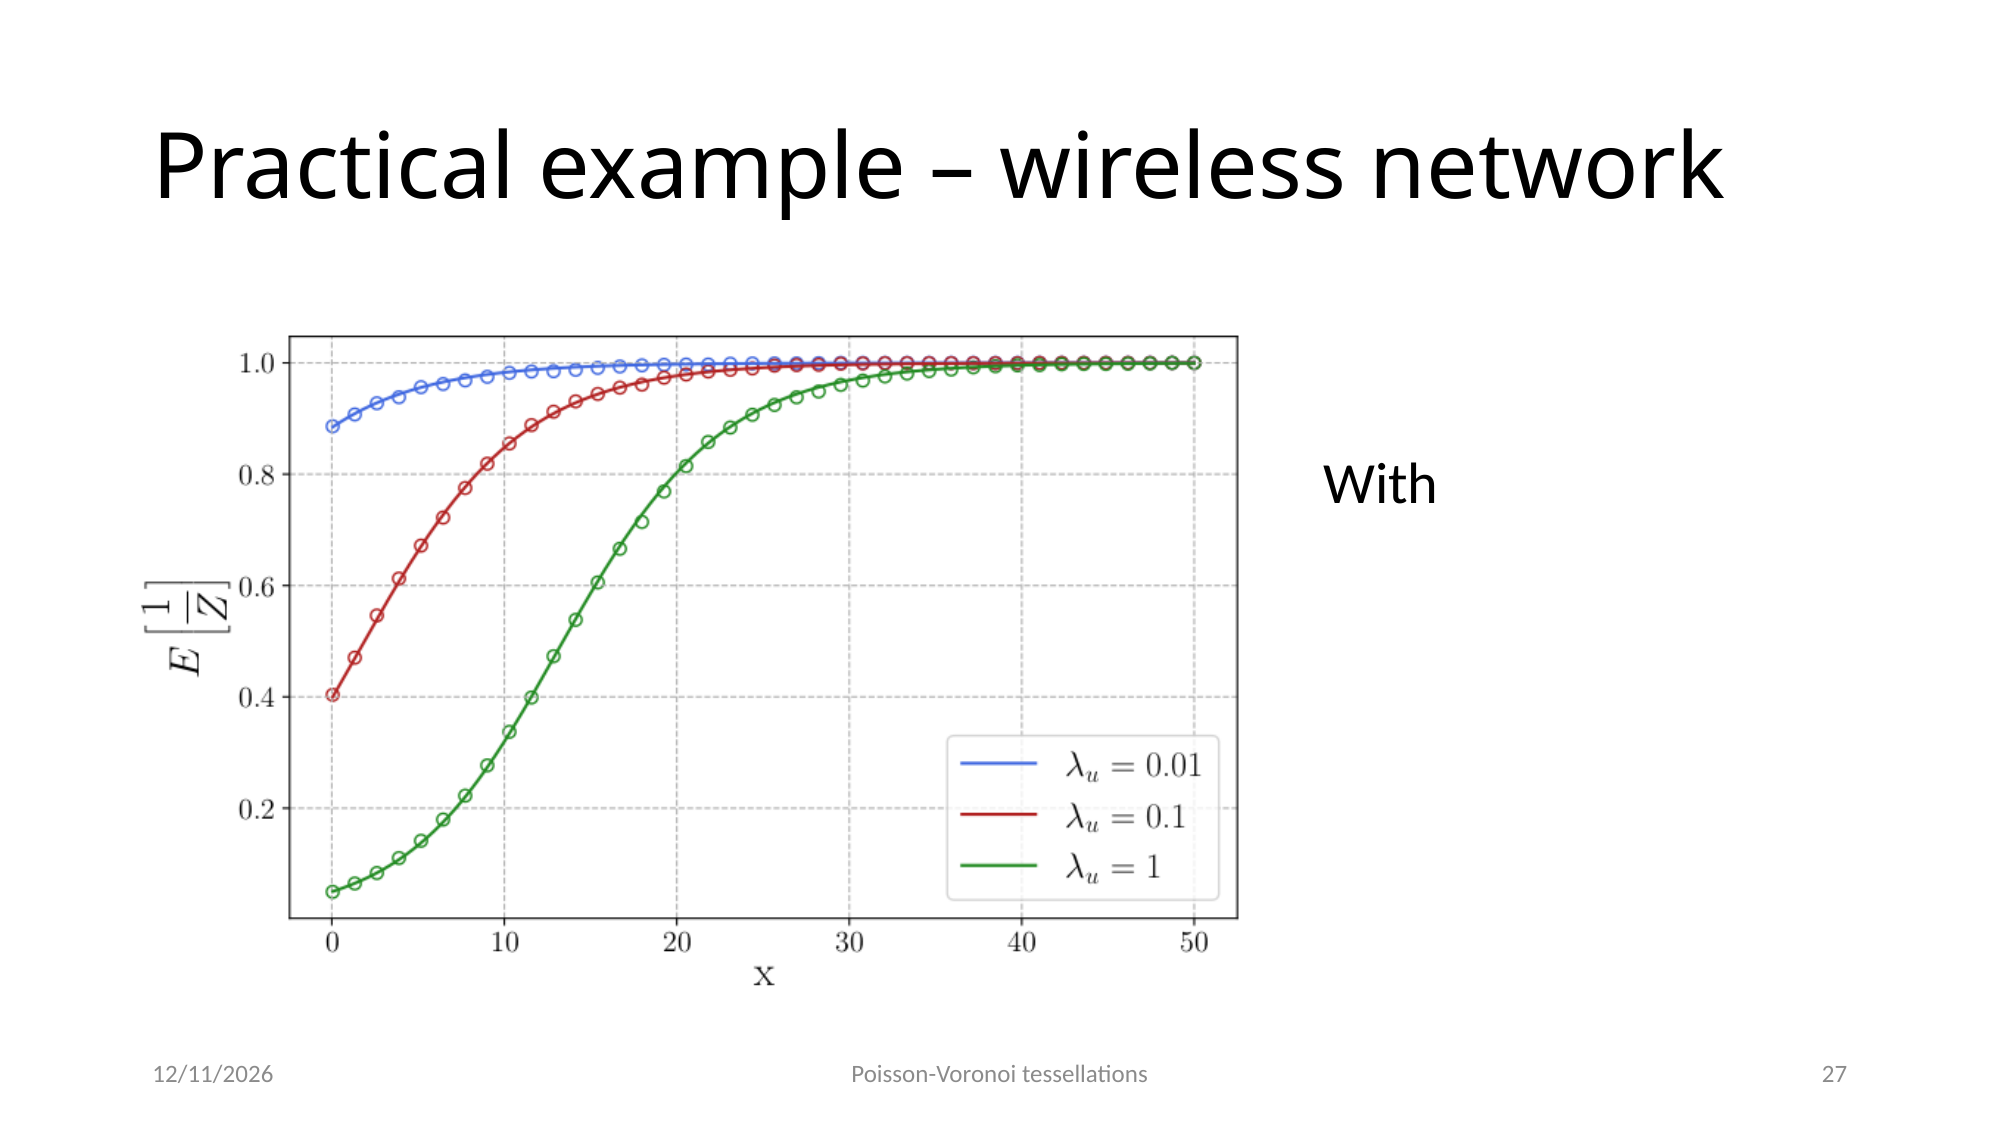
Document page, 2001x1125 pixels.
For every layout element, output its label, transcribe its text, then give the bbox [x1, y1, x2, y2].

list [137, 246, 1361, 1004]
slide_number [137, 1042, 588, 1103]
title Practical example – wireless network [137, 59, 1863, 278]
footer Poisson-Voronoi tessellations [662, 1042, 1338, 1103]
slide_number 27 [1412, 1042, 1863, 1103]
